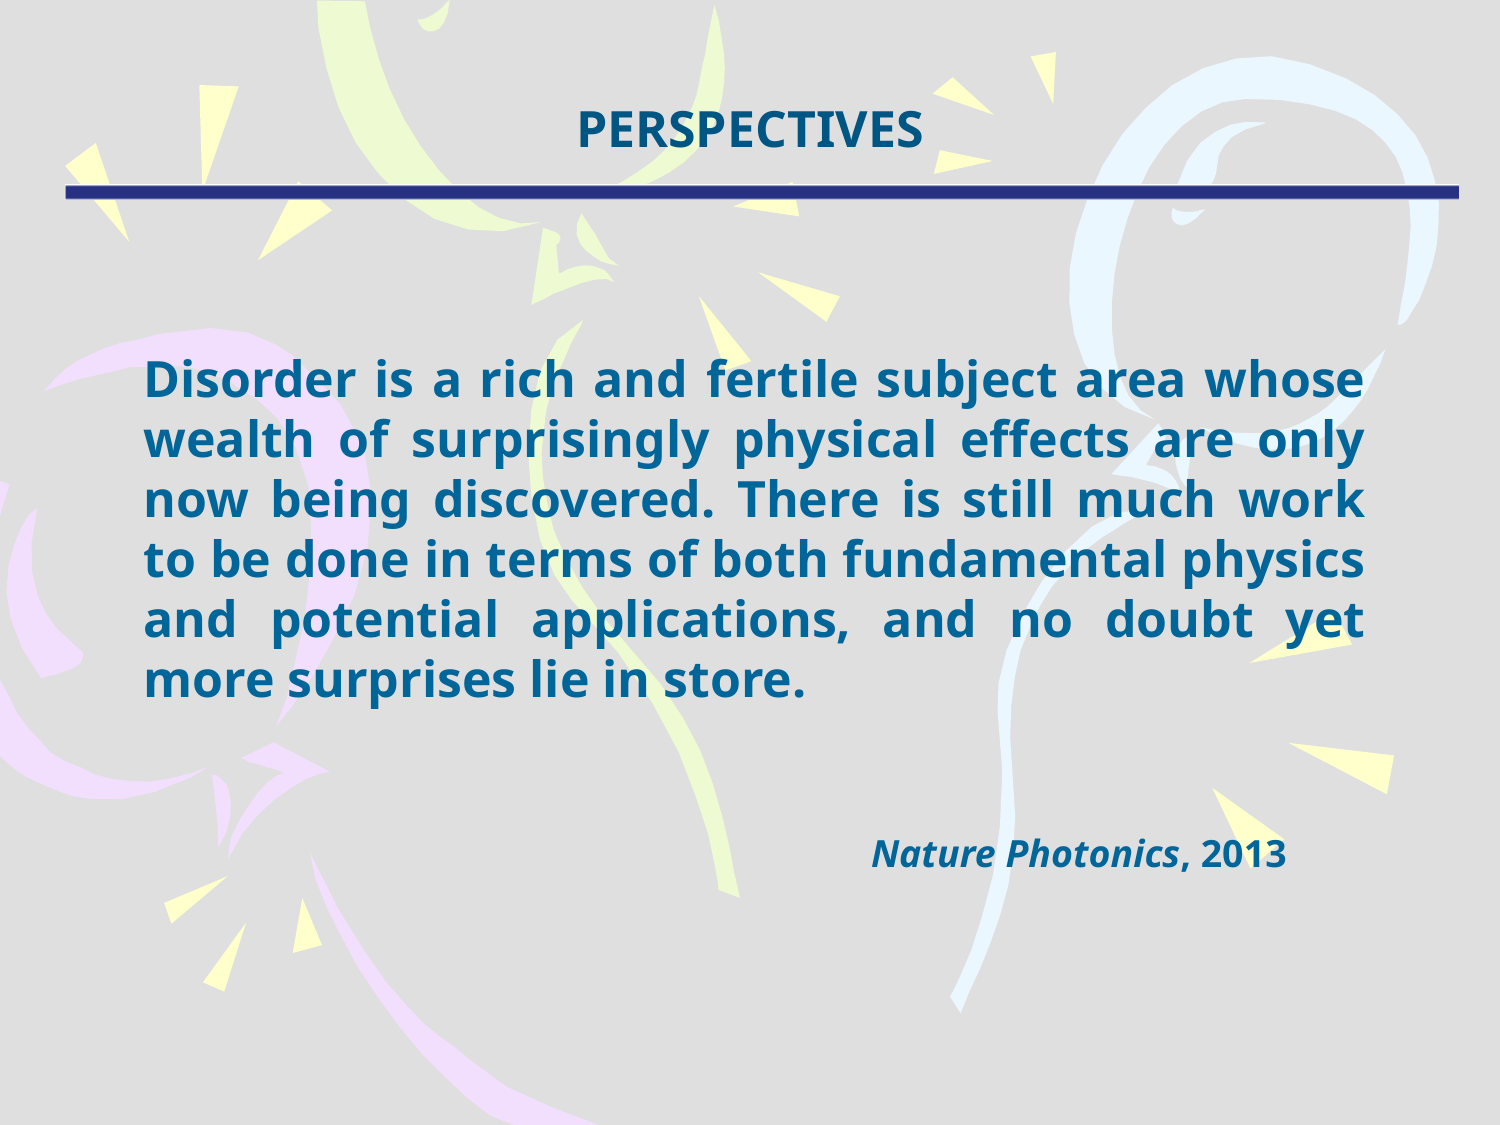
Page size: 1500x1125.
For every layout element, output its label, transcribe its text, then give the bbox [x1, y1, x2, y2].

text_box Nature Photonics, 2013 [856, 822, 1424, 883]
picture [64, 184, 1460, 200]
text_box Perspectives [53, 90, 1447, 165]
text_box Disorder is a rich and fertile subject area whose wealth of surprisingly physical effects are only now being discovered. There is still much work to be done in terms of both fundamental physics and potential applications, and no doubt yet more surprises lie in store. [128, 339, 1381, 715]
